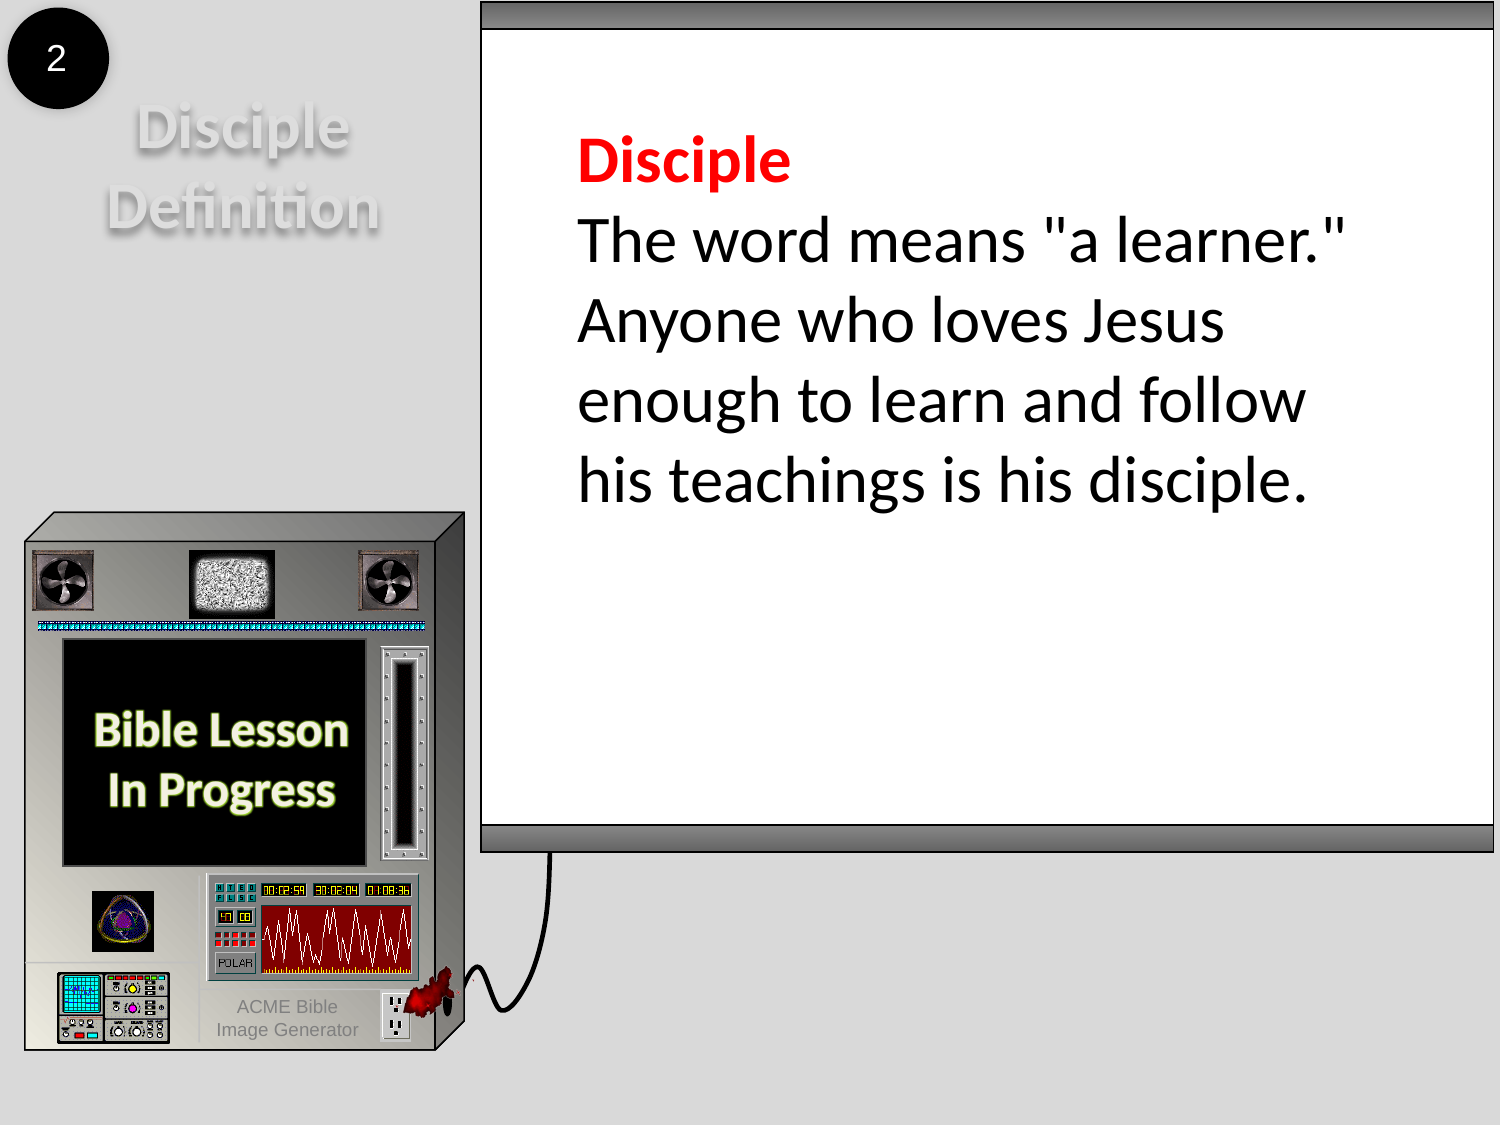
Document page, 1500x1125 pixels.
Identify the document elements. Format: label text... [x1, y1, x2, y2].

text_box Disciple The word means "a learner." Anyone who loves Jesus enough to learn and follow his teachings is his disciple. [562, 108, 1413, 568]
picture [57, 972, 170, 1044]
picture [92, 891, 154, 952]
picture [32, 550, 94, 611]
picture [380, 646, 429, 861]
text_box [8, 8, 109, 74]
picture [38, 621, 425, 631]
picture [358, 550, 419, 611]
picture [206, 873, 492, 1042]
text_box 2 [31, 27, 94, 74]
picture [189, 550, 275, 619]
text_box Disciple Definition [0, 74, 500, 125]
